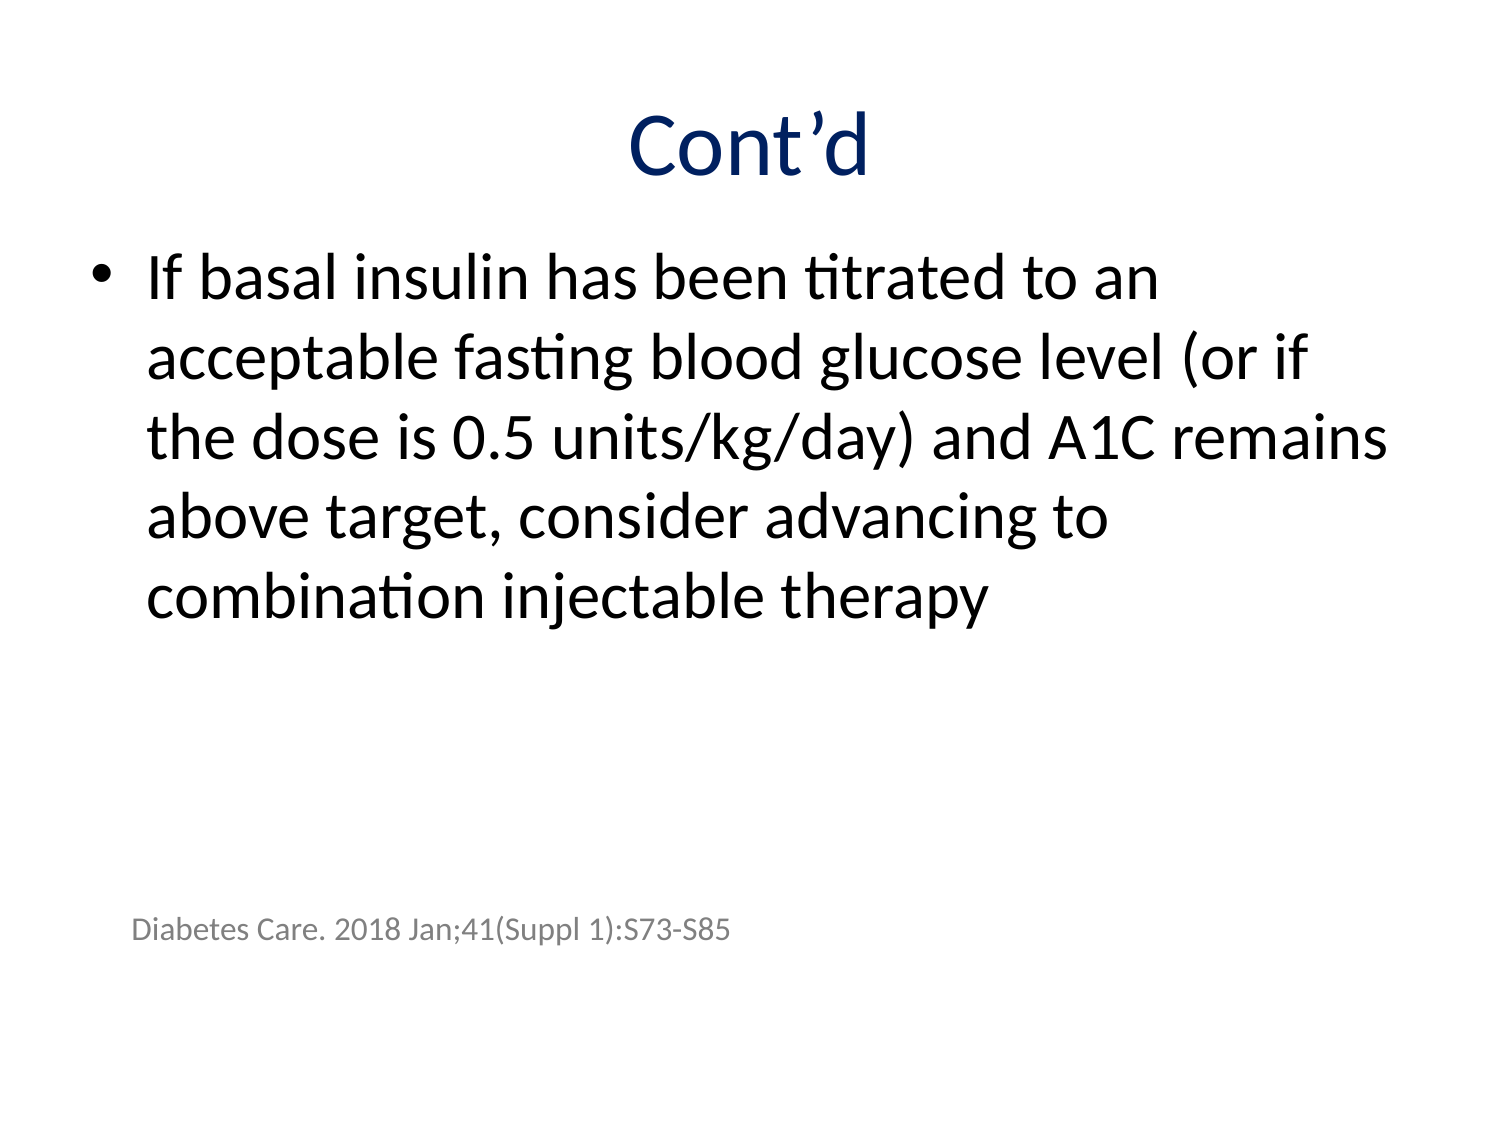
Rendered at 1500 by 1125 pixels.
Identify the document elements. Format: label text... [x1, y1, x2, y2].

text_box Diabetes Care. 2018 Jan;41(Suppl 1):S73-S85 [116, 899, 748, 955]
title Cont’d [75, 45, 1425, 224]
list If basal insulin has been titrated to an acceptable fasting blood glucose level (or if the dose is 0.5 units/kg/day) and A1C remains above target, consider advancing to combination injectable therapy [75, 224, 1425, 1005]
